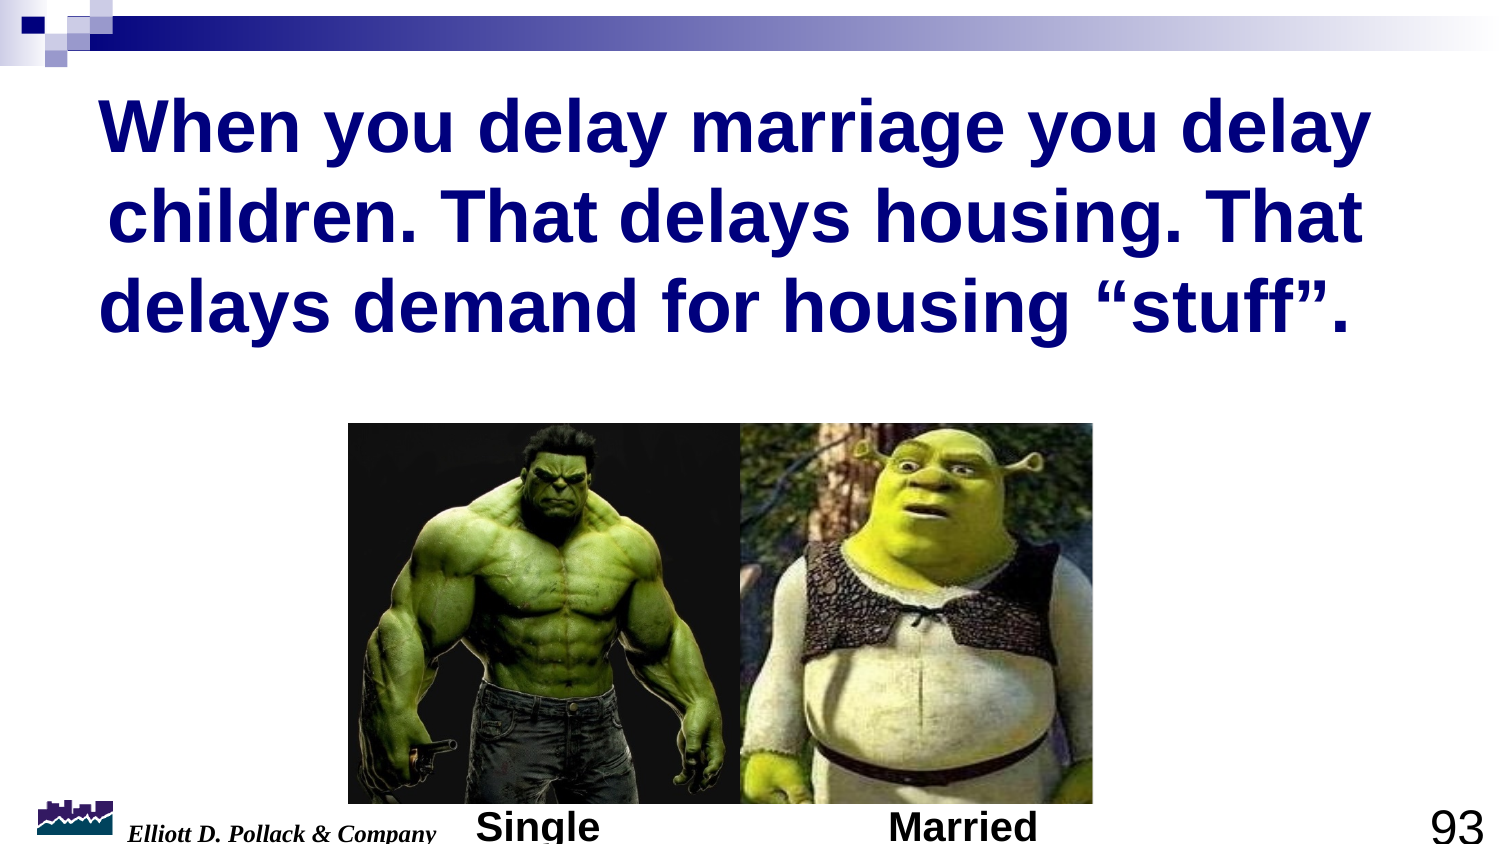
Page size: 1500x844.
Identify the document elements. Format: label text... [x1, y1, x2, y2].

text_box Single Married [390, 783, 1174, 844]
text_box When you delay marriage you delay children. That delays housing. That delays demand for housing “stuff”. [68, 77, 1404, 374]
picture [37, 800, 113, 827]
picture [347, 423, 1095, 804]
text_box 93 [1351, 788, 1500, 844]
